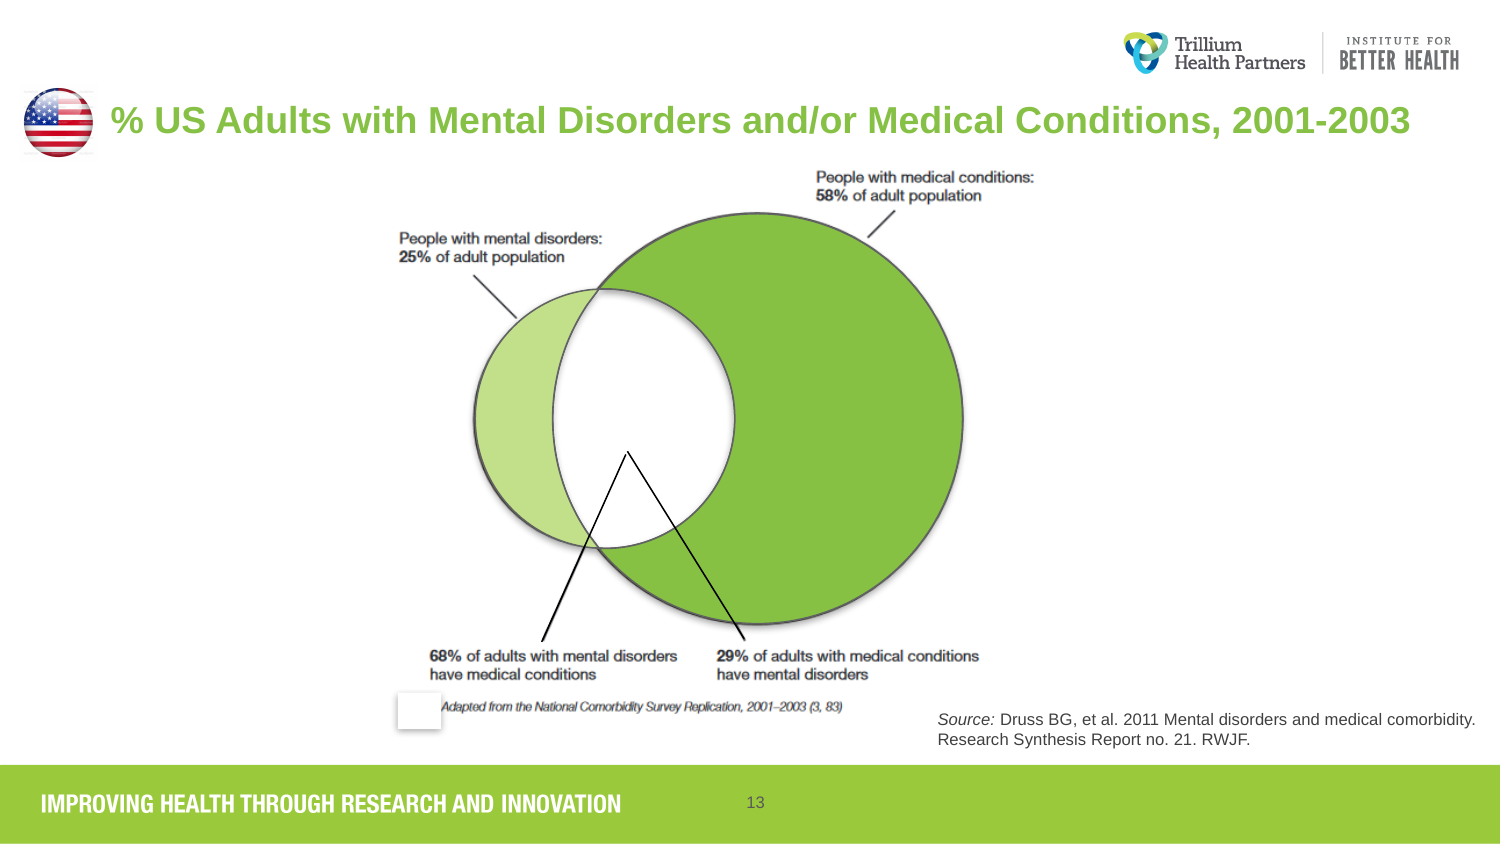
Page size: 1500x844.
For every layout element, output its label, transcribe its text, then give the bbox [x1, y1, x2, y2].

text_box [361, 163, 1137, 730]
picture [0, 0, 1500, 844]
text_box % US Adults with Mental Disorders and/or Medical Conditions, 2001-2003 [102, 88, 1500, 155]
slide_number 13 [699, 779, 780, 825]
text_box Source: Druss BG, et al. 2011 Mental disorders and medical comorbidity. Research Synthesis Report no. 21. RWJF. [922, 701, 1500, 756]
